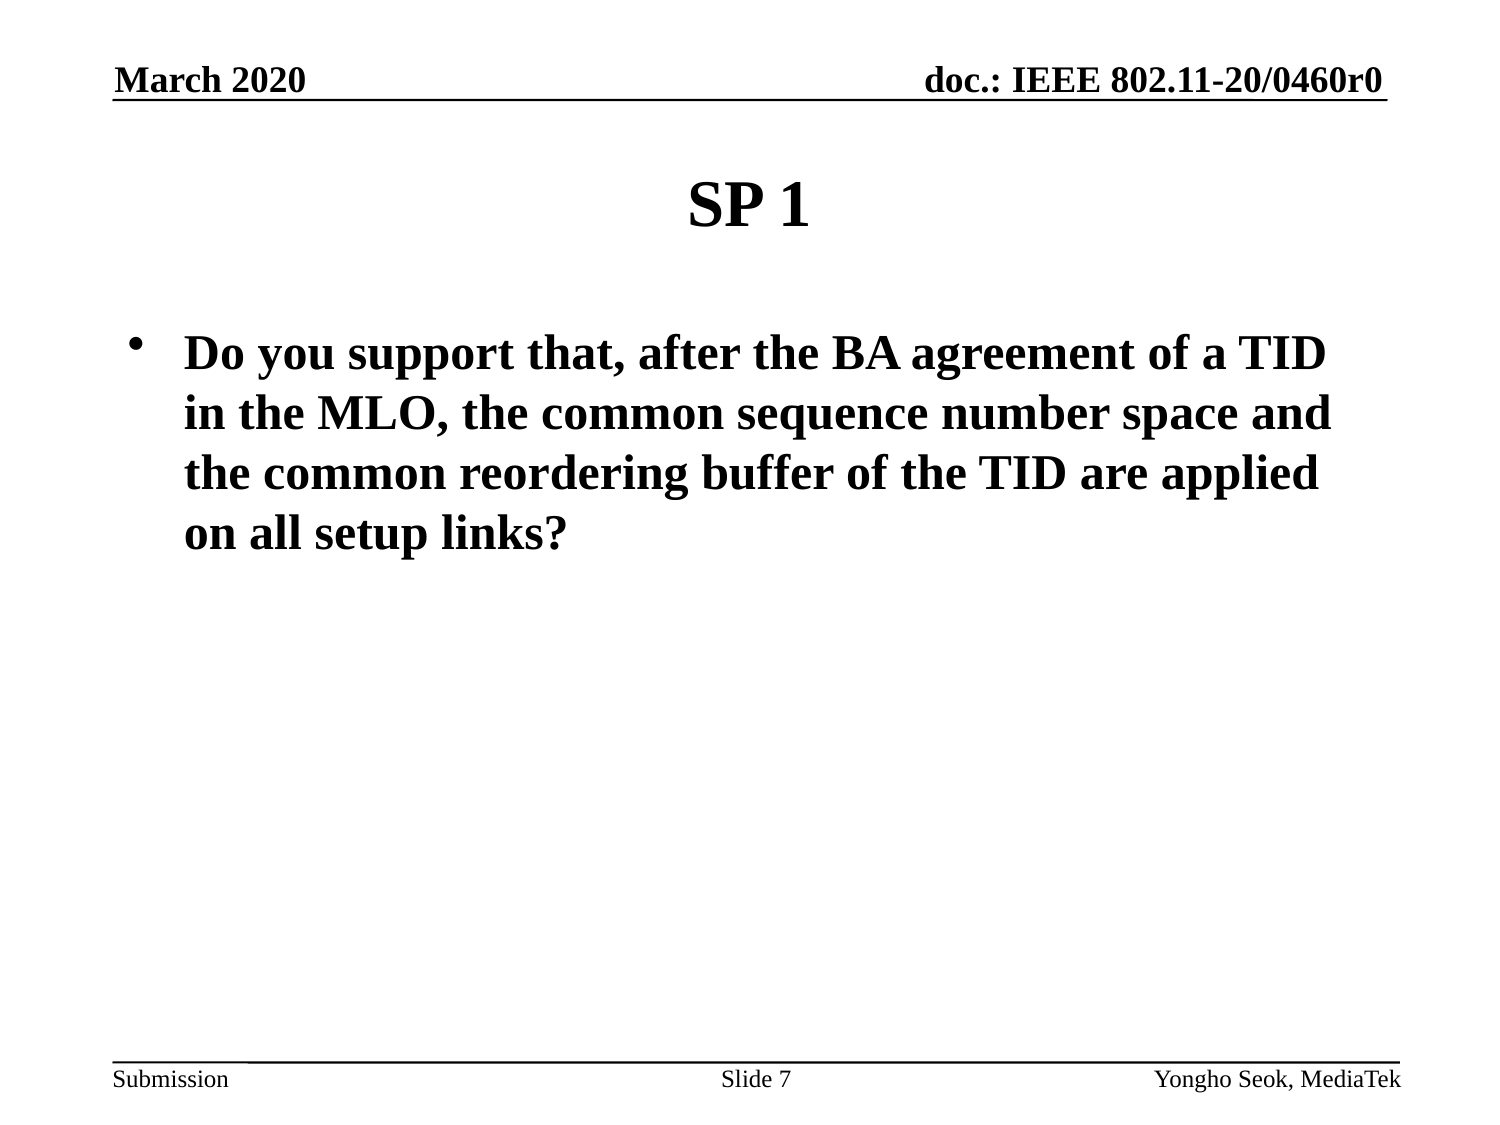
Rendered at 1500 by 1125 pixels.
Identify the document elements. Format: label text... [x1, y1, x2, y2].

list Do you support that, after the BA agreement of a TID in the MLO, the common sequence number space and the common reordering buffer of the TID are applied on all setup links? [112, 312, 1388, 988]
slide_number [114, 54, 309, 101]
footer Yongho Seok, MediaTek [1150, 1061, 1402, 1093]
slide_number Slide 7 [712, 1061, 800, 1093]
title SP 1 [0, 112, 1500, 288]
